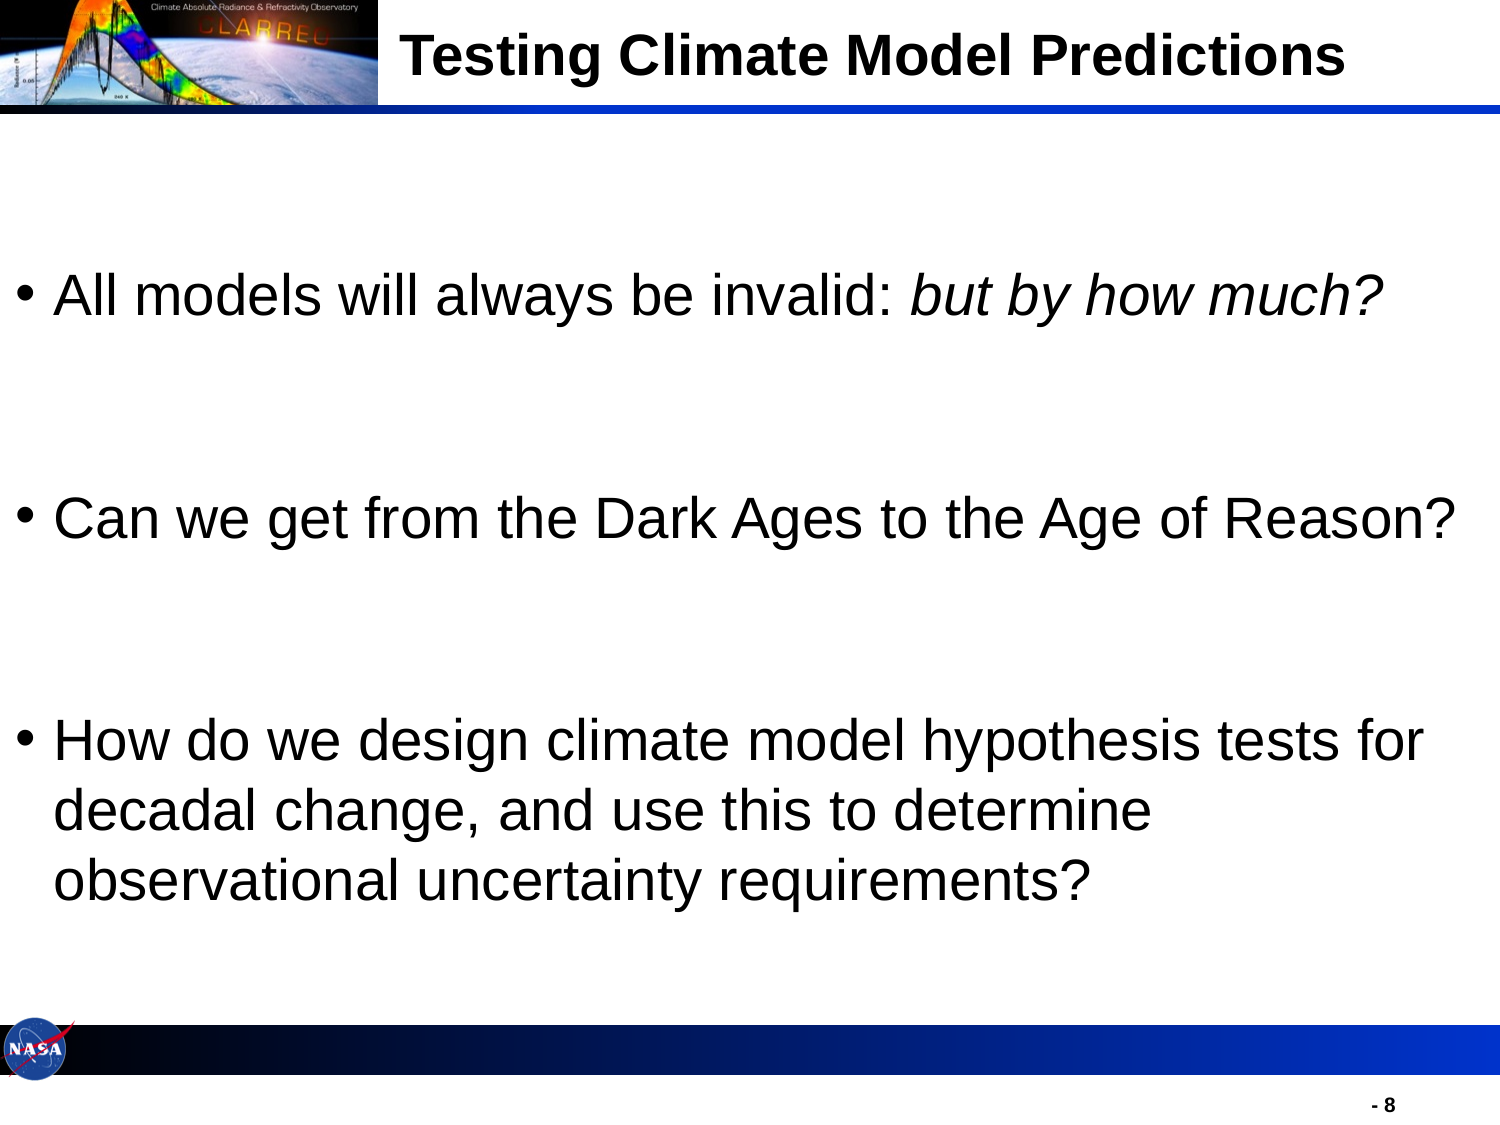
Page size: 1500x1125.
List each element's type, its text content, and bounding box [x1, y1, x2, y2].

picture [0, 0, 378, 106]
list All models will always be invalid: but by how much? Can we get from the Dark Ages to the Age of Reason? How do we design climate model hypothesis tests for decadal change, and use this to determine observational uncertainty requirements? [0, 249, 1500, 763]
title Testing Climate Model Predictions [385, 4, 1499, 117]
picture [0, 1017, 75, 1081]
